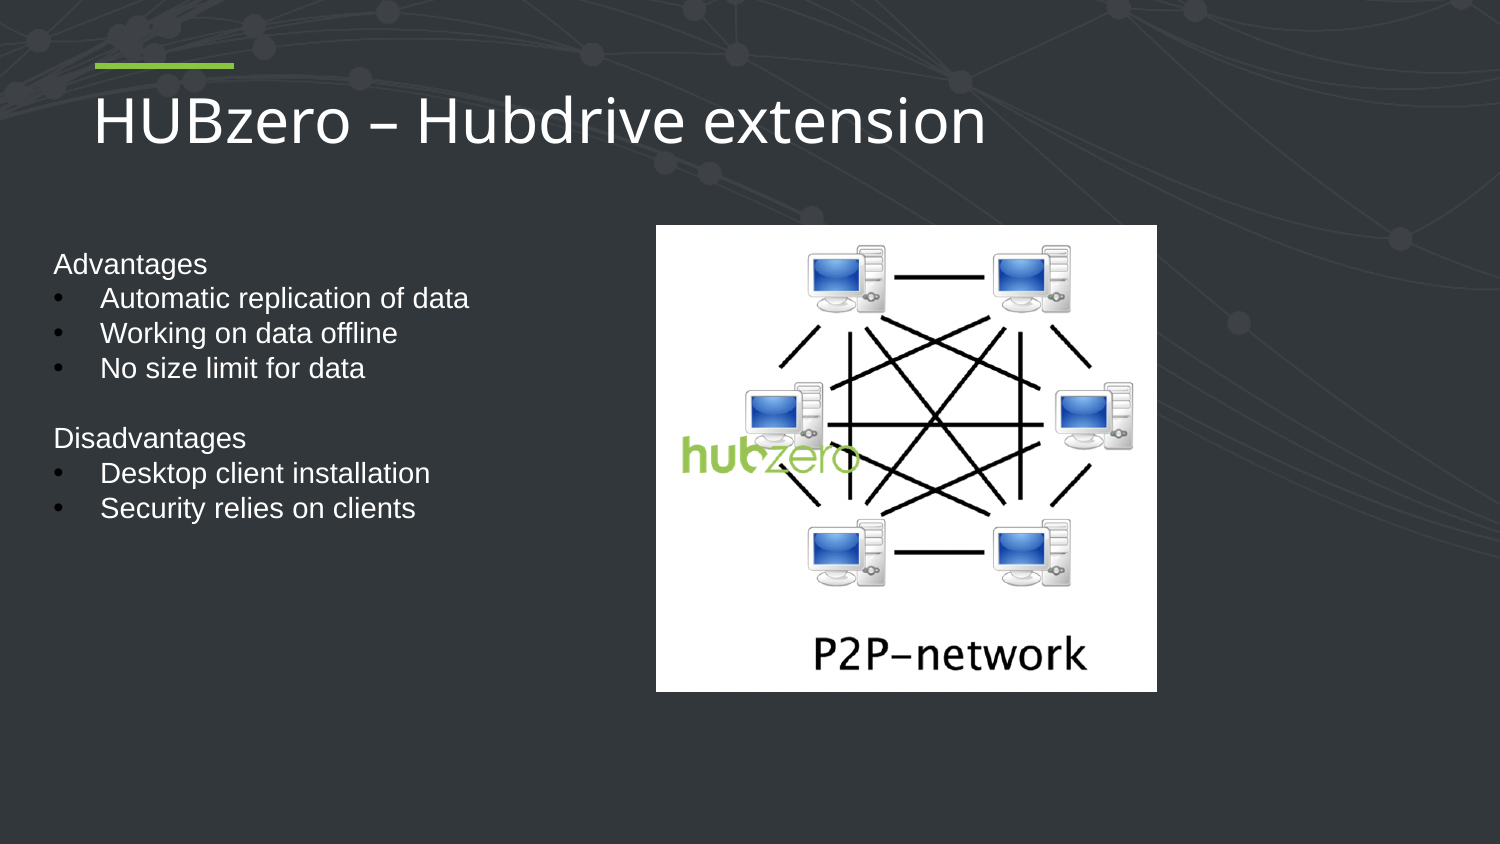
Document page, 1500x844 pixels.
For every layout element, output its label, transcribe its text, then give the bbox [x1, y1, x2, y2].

picture [0, 0, 1500, 844]
text_box Advantages Automatic replication of data Working on data offline No size limit for data Disadvantages Desktop client installation Security relies on clients [38, 237, 651, 532]
title HUBzero – Hubdrive extension [77, 66, 1427, 193]
